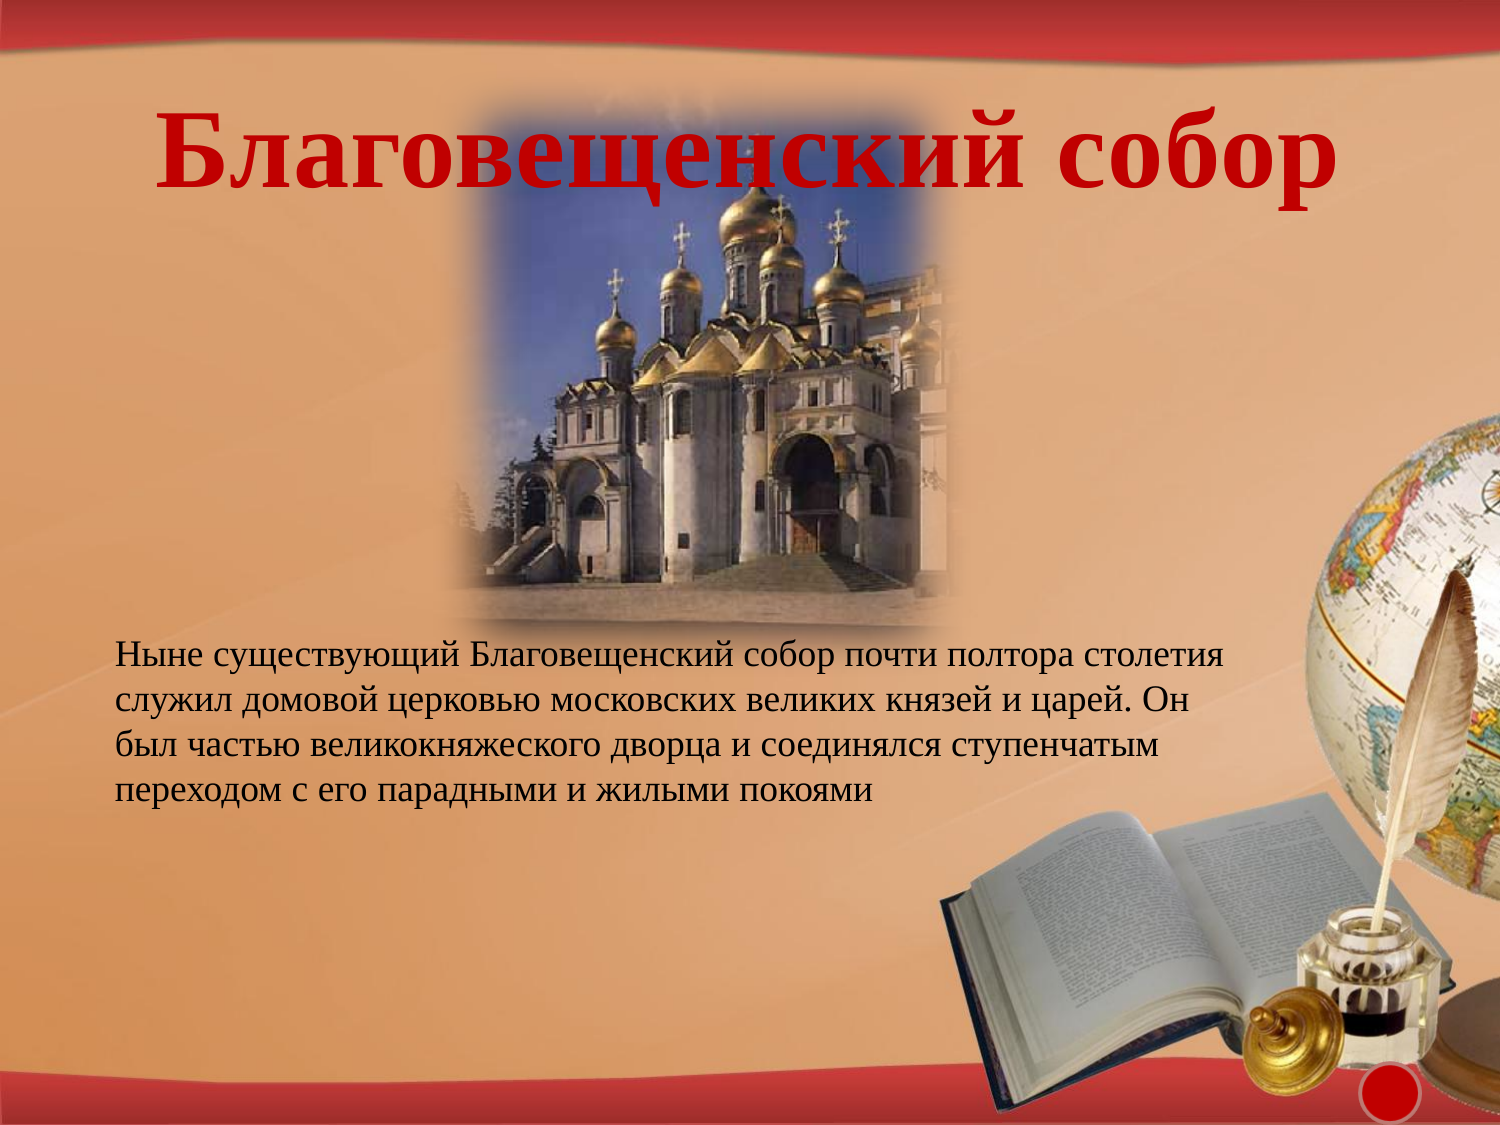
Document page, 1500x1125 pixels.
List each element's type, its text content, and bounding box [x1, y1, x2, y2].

text_box Благовещенский собор [969, 67, 1358, 218]
text_box Ныне существующий Благовещенский собор почти полтора столетия служил домовой церковью московских великих князей и царей. Он был частью великокняжеского дворца и соединялся ступенчатым переходом с его парадными и жилыми покоями [99, 621, 1258, 817]
text_box Благовещенский собор [140, 67, 431, 218]
picture [0, 0, 1500, 1125]
